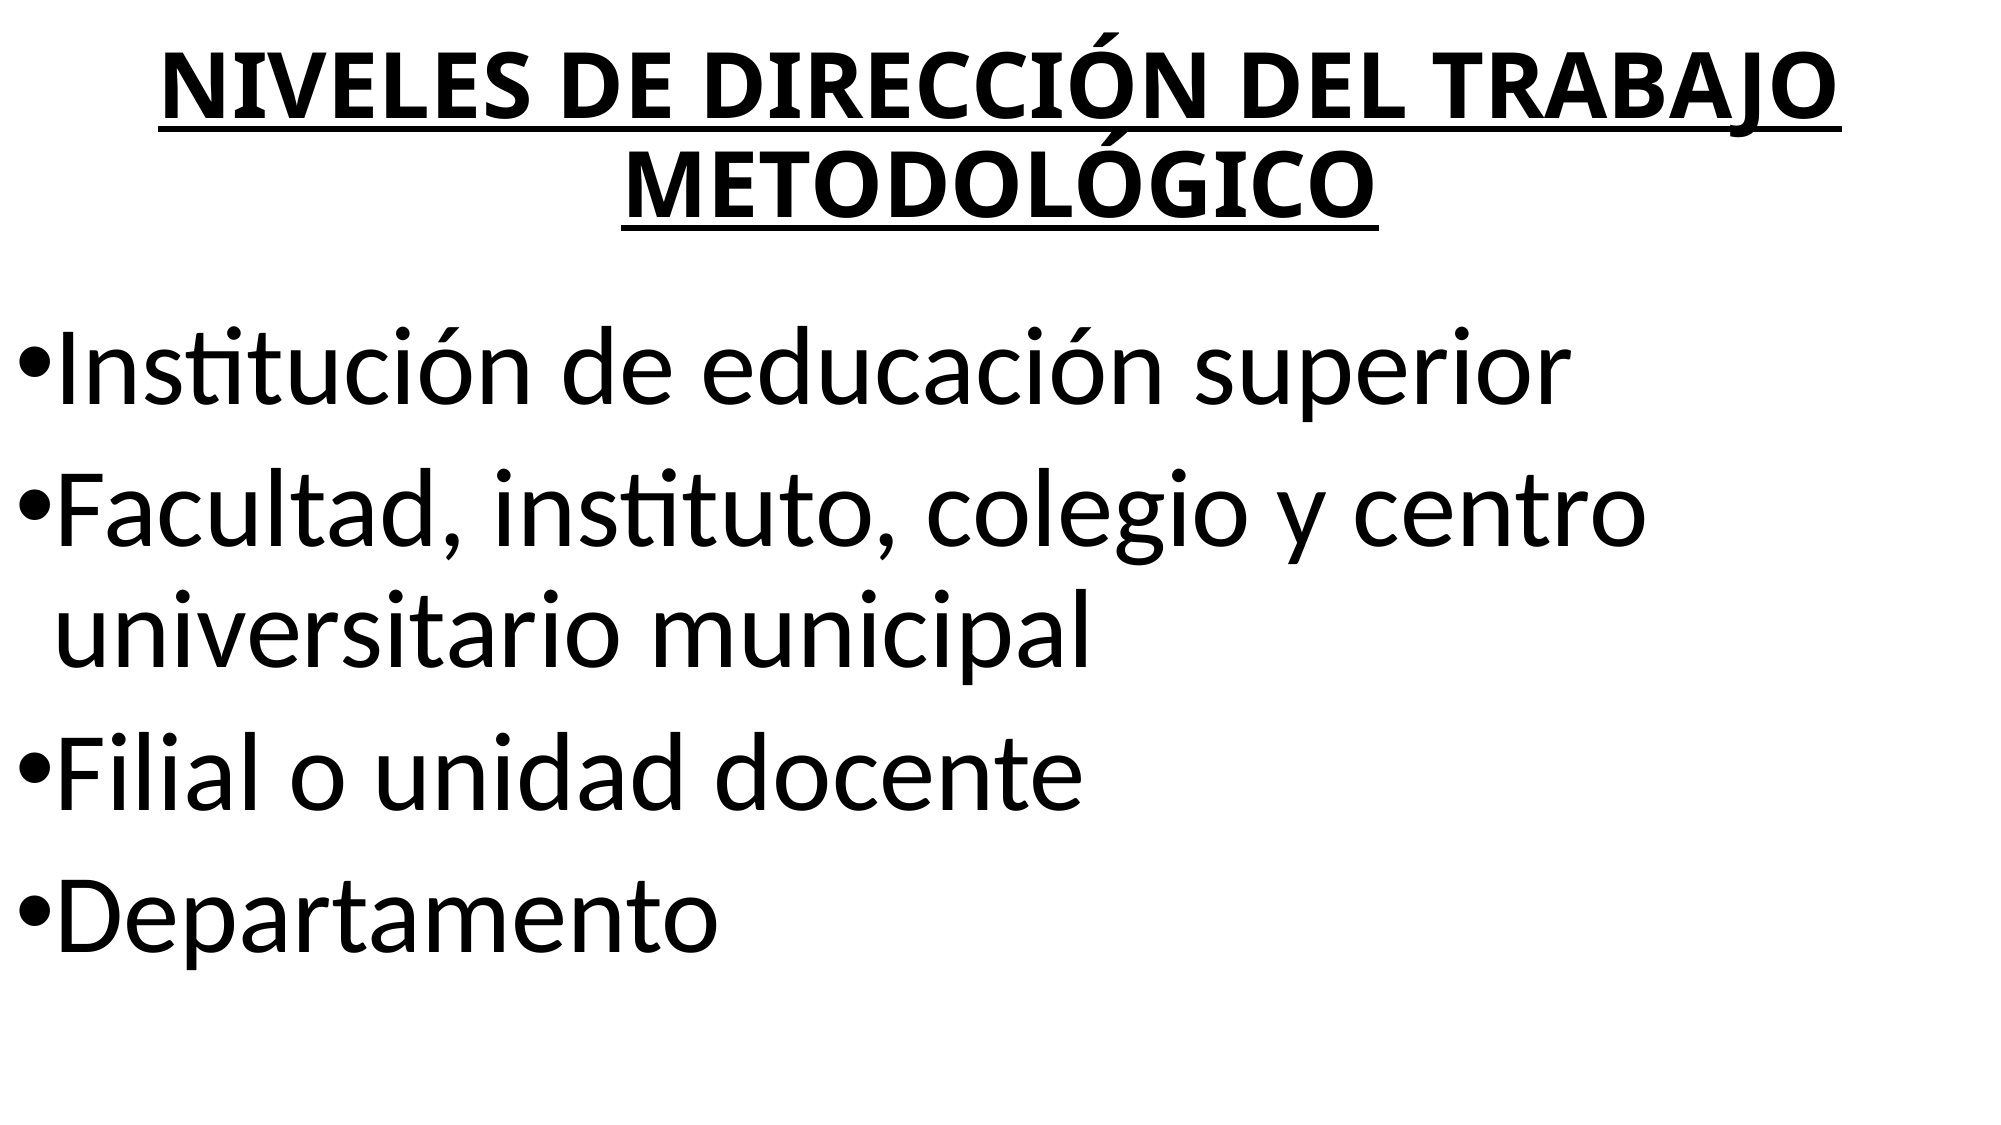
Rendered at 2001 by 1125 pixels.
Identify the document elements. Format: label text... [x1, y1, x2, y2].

title NIVELES DE DIRECCIÓN DEL TRABAJO METODOLÓGICO [0, 0, 2000, 278]
list Institución de educación superior Facultad, instituto, colegio y centro universitario municipal Filial o unidad docente Departamento [0, 299, 1984, 1125]
